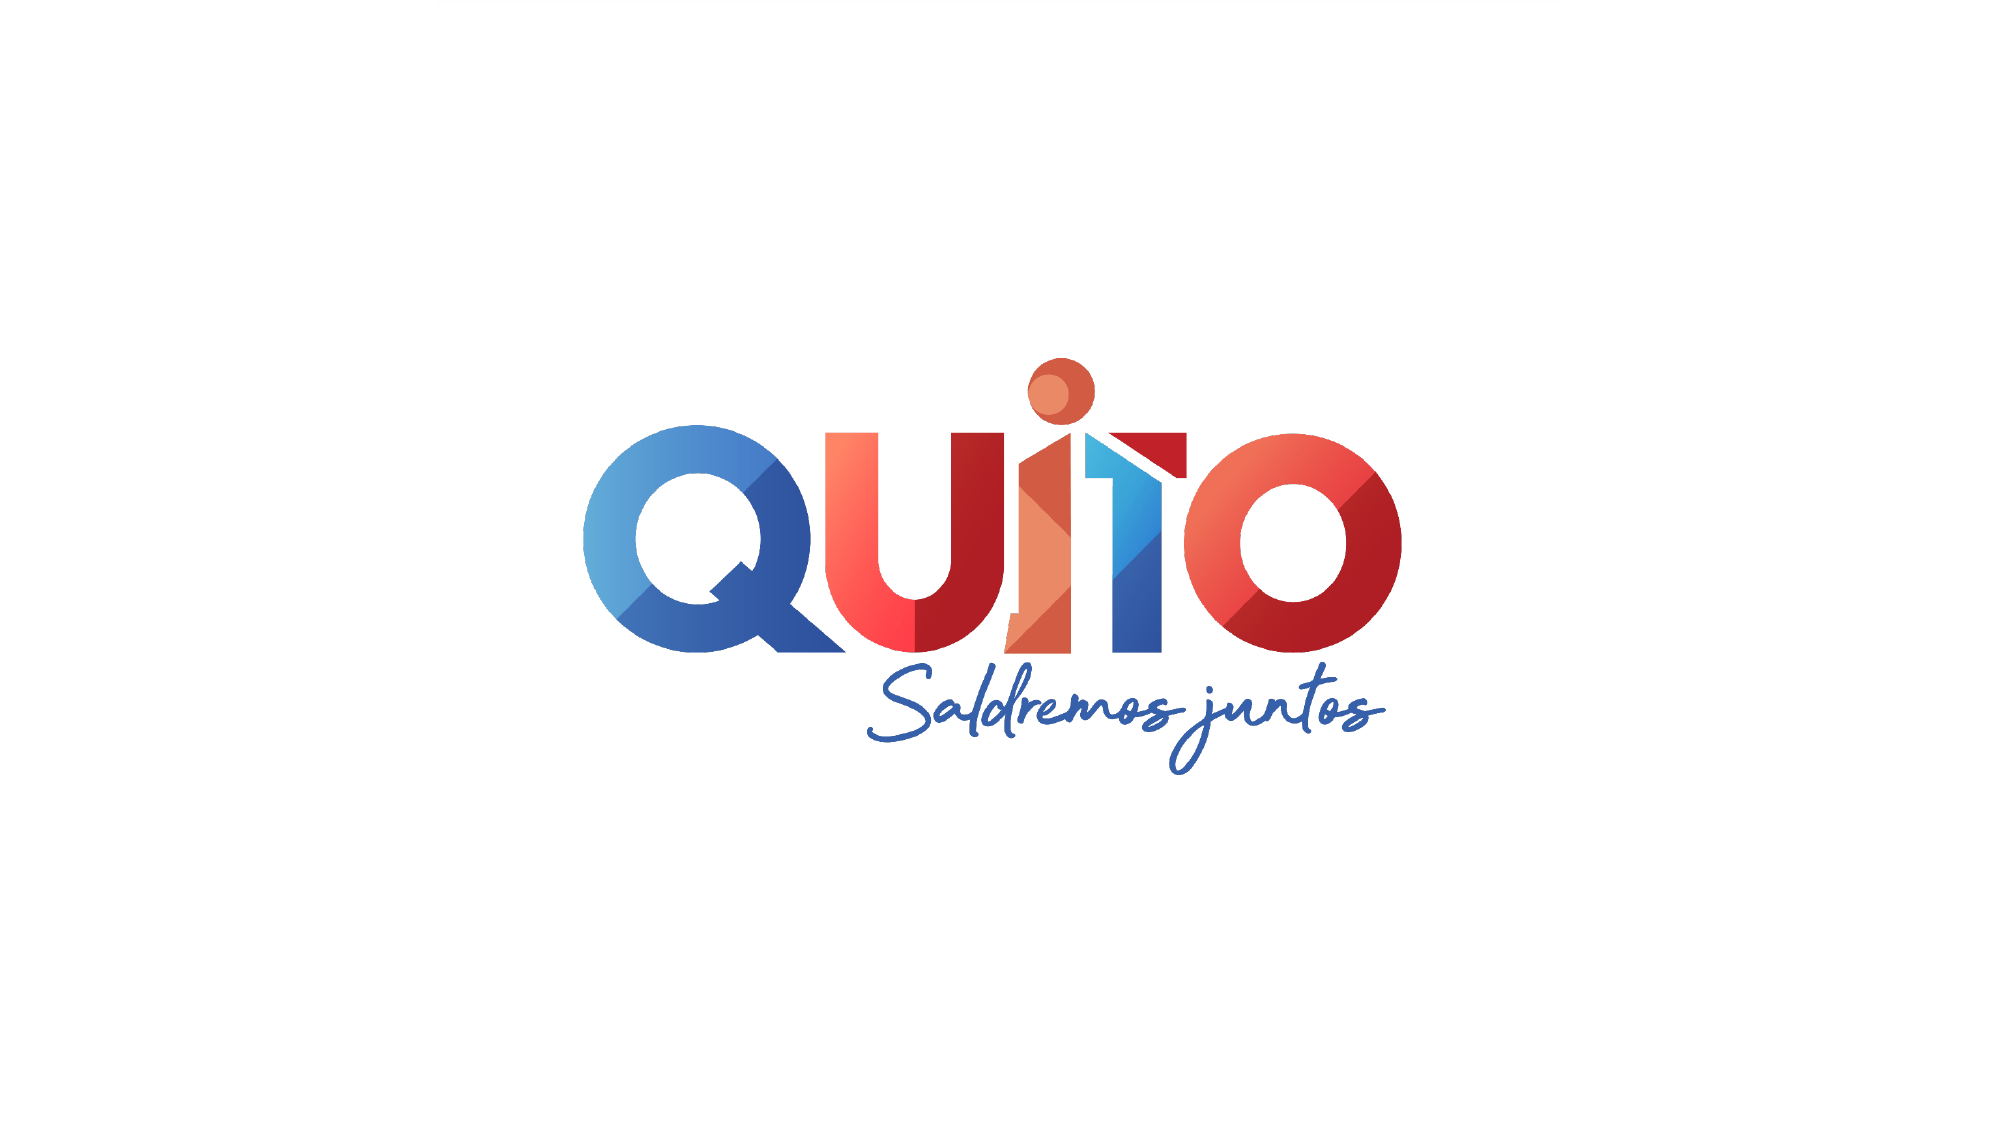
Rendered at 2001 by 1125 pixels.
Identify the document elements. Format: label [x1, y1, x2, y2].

picture [437, 0, 1563, 1125]
